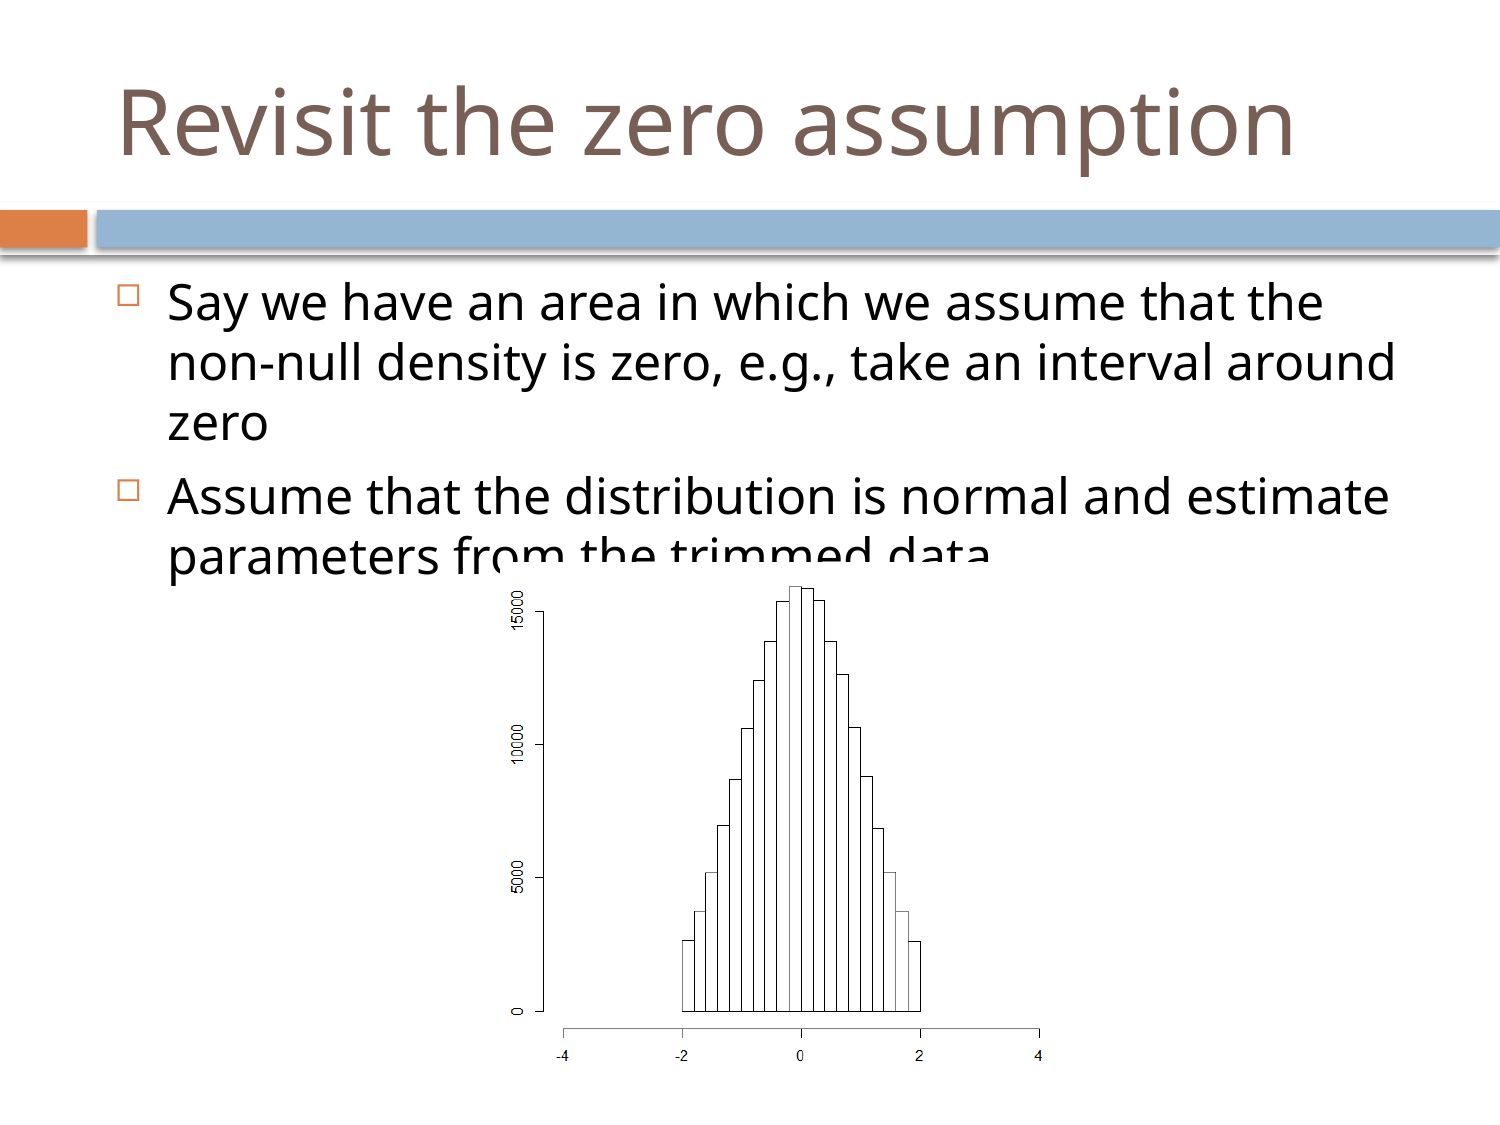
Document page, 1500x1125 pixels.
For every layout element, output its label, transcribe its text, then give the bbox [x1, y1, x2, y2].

picture [499, 562, 1043, 1076]
list Say we have an area in which we assume that the non-null density is zero, e.g., take an interval around zero Assume that the distribution is normal and estimate parameters from the trimmed data [100, 262, 1438, 600]
title Revisit the zero assumption [100, 37, 1438, 200]
